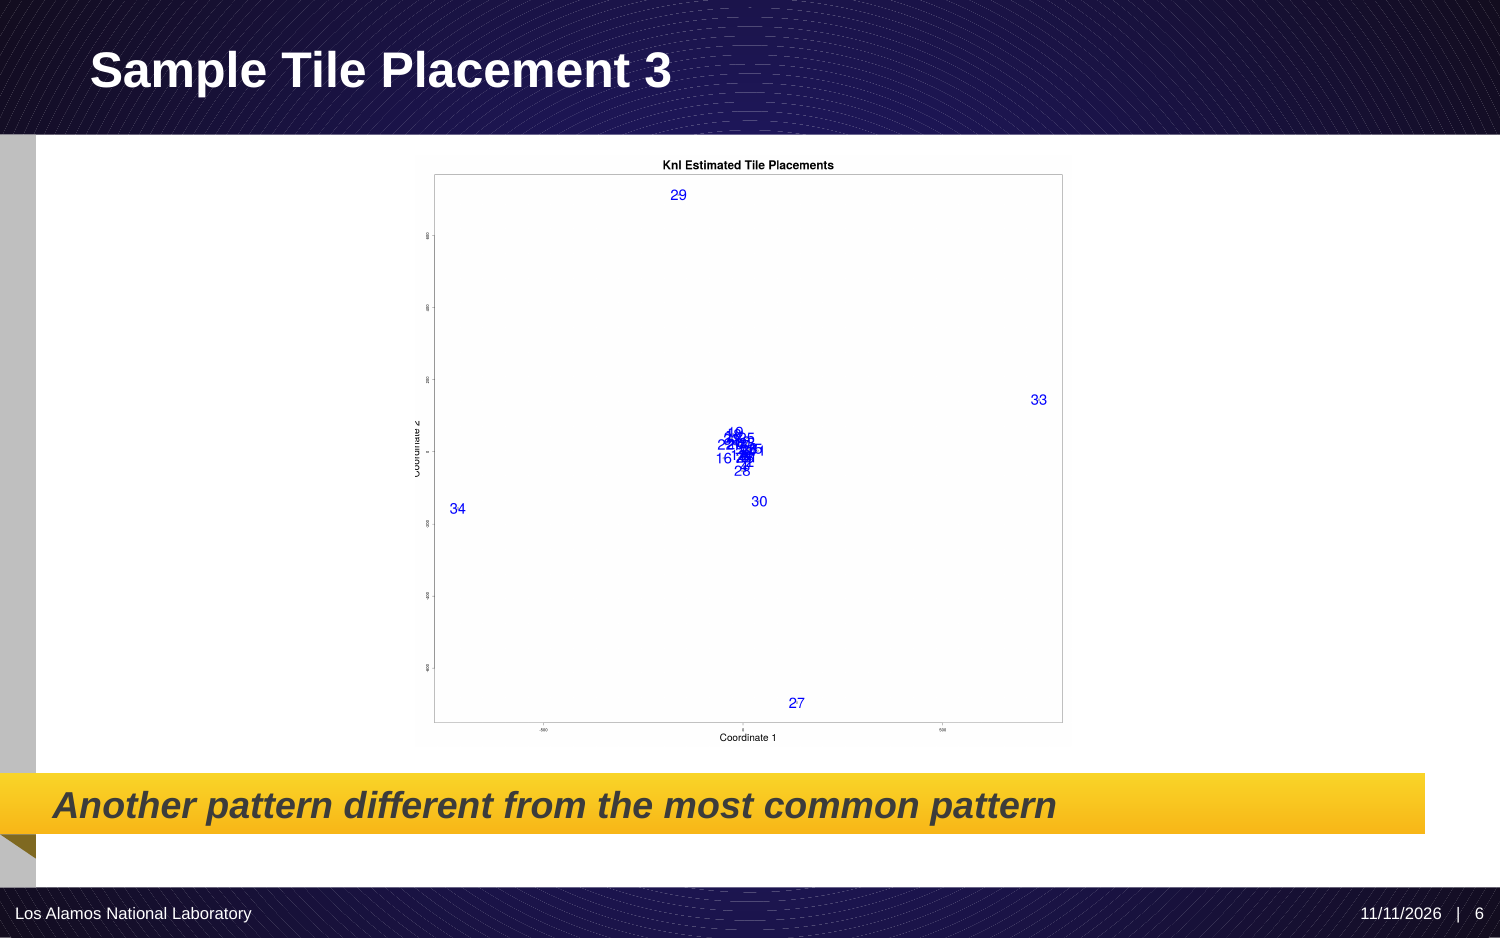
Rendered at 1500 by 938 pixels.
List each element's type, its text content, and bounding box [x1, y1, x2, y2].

footer Los Alamos National Laboratory [0, 896, 544, 938]
title Sample Tile Placement 3 [75, 0, 1425, 134]
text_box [0, 134, 1426, 888]
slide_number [1148, 887, 1499, 938]
picture [415, 155, 1072, 747]
